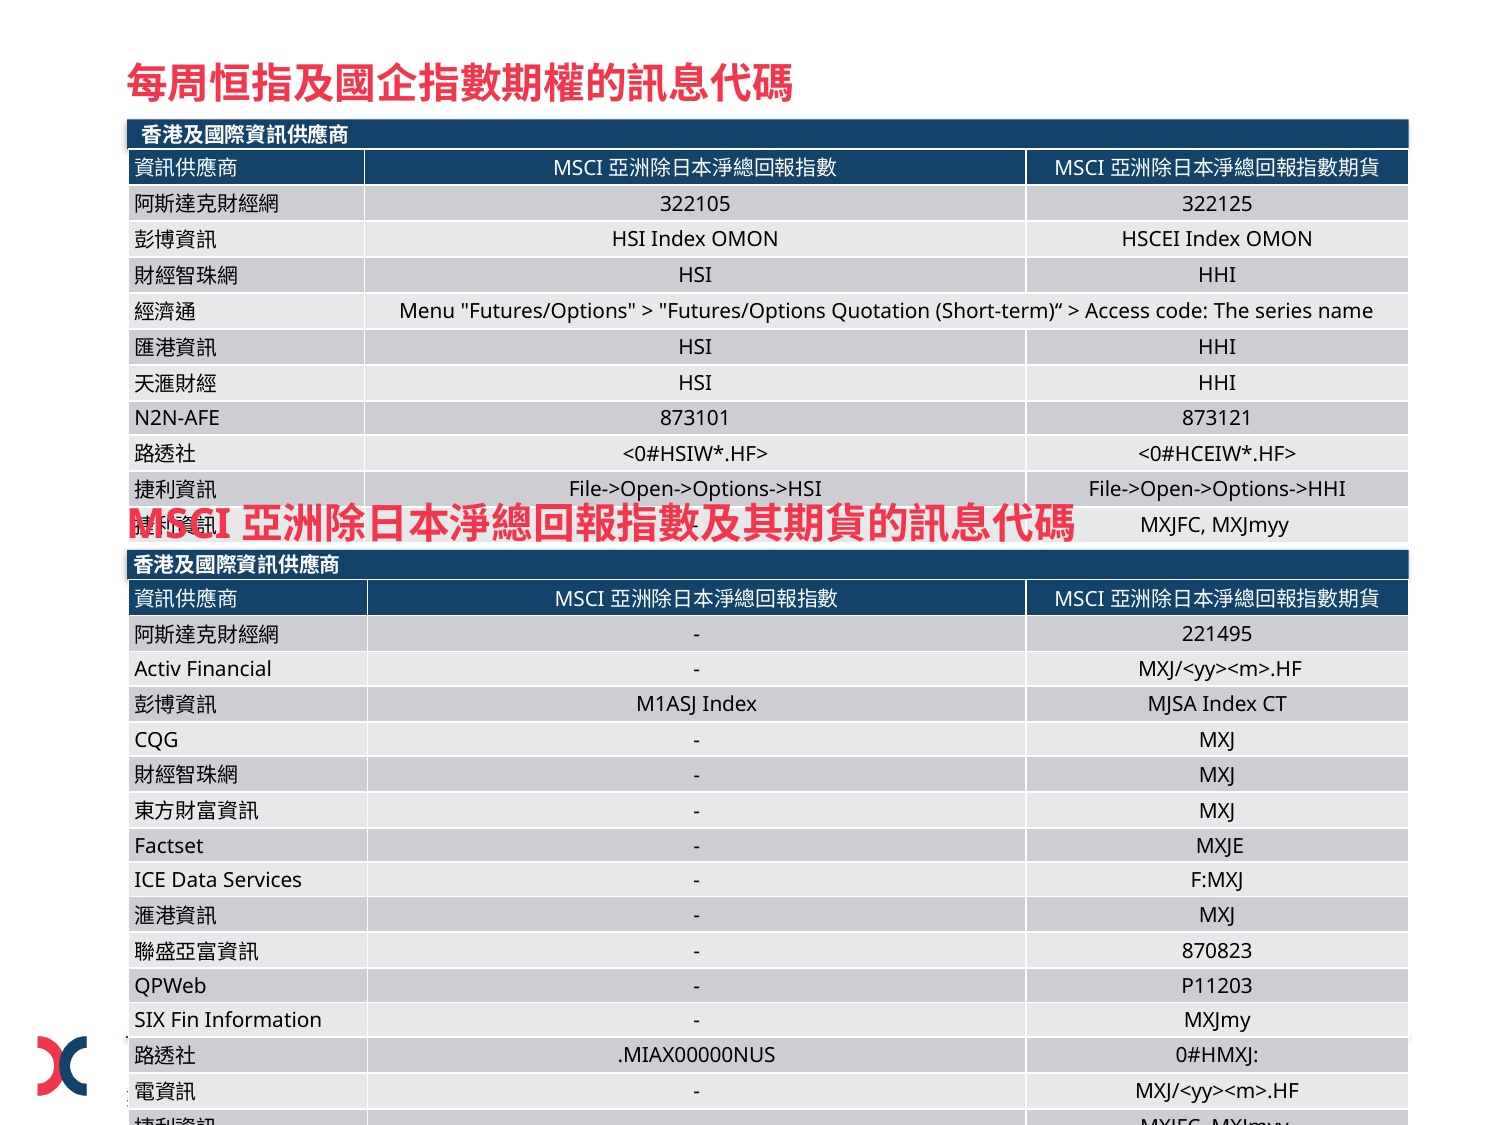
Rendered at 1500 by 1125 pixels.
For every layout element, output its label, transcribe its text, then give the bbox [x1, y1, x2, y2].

table_cell - [368, 933, 1025, 967]
table_cell 路透社 [129, 436, 364, 470]
table_cell ICE Data Services [129, 863, 367, 896]
table_cell P11203 [1027, 969, 1408, 1002]
table_cell MXJ [1027, 757, 1408, 791]
table_cell 東方財富資訊 [129, 793, 367, 827]
table_cell - [368, 616, 1025, 651]
table_header MSCI亞洲除日本淨總回報指數 [365, 150, 1025, 184]
table_header 資訊供應商 [129, 580, 367, 615]
table_cell MJSA Index CT [1027, 687, 1408, 721]
table_cell MXJFC, MXJmyy [1027, 1110, 1408, 1125]
table_cell 匯港資訊 [129, 330, 364, 364]
table_cell - [368, 652, 1025, 685]
table_cell 電資訊 [129, 1074, 367, 1108]
table_cell <0#HSIW*.HF> [365, 436, 1025, 470]
table_cell 221495 [1027, 616, 1408, 651]
table_cell MXJ [1027, 723, 1408, 755]
picture [0, 0, 1500, 1125]
table_cell 天滙財經 [129, 366, 364, 400]
table_cell SIX Fin Information [129, 1003, 367, 1036]
table_cell HSI [365, 366, 1025, 400]
table_cell 財經智珠網 [129, 757, 367, 791]
text_box MSCI亞洲除日本淨總回報指數及其期貨的訊息代碼 [125, 497, 1425, 602]
table_cell - [368, 1110, 1025, 1125]
table_cell Activ Financial [129, 652, 367, 685]
title 每周恒指及國企指數期權的訊息代碼 [125, 56, 1425, 161]
table_cell 873101 [365, 402, 1025, 434]
table_cell MXJ/<yy><m>.HF [1027, 1074, 1408, 1108]
table_cell - [368, 757, 1025, 791]
table_cell 彭博資訊 [129, 222, 364, 256]
table_cell 聯盛亞富資訊 [129, 933, 367, 967]
table_cell 873121 [1027, 402, 1408, 434]
table_cell HSI [365, 258, 1025, 292]
table_cell .MIAX00000NUS [368, 1038, 1025, 1072]
table_cell File->Open->Options->HHI [1027, 472, 1408, 497]
table_cell F:MXJ [1027, 863, 1408, 896]
table_cell HSCEI Index OMON [1027, 222, 1408, 256]
table_cell MXJ [1027, 793, 1408, 827]
table_cell Menu "Futures/Options" > "Futures/Options Quotation (Short-term)“ > Access code: The series name [365, 294, 1408, 328]
table_cell HHI [1027, 330, 1408, 364]
table_cell - [368, 969, 1025, 1002]
table_cell 捷利資訊 [129, 472, 364, 497]
table_cell 0#HMXJ: [1027, 1038, 1408, 1072]
table_cell 財經智珠網 [129, 258, 364, 292]
table_cell MXJmy [1027, 1003, 1408, 1036]
table_cell 捷利資訊 [129, 1110, 367, 1125]
table_cell 滙港資訊 [129, 897, 367, 931]
table_cell N2N-AFE [129, 402, 364, 434]
table_cell - [368, 897, 1025, 931]
table_cell Factset [129, 829, 367, 861]
table_cell - [368, 1003, 1025, 1036]
table_cell HHI [1027, 258, 1408, 292]
table_header MSCI亞洲除日本淨總回報指數 [368, 580, 1025, 615]
table_header 資訊供應商 [129, 150, 364, 184]
table_cell MXJE [1027, 829, 1408, 861]
table_cell QPWeb [129, 969, 367, 1002]
table_cell 322105 [365, 186, 1025, 220]
table_cell - [368, 723, 1025, 755]
table_cell 322125 [1027, 186, 1408, 220]
table_header MSCI亞洲除日本淨總回報指數期貨 [1027, 580, 1408, 615]
table_cell 阿斯達克財經網 [129, 616, 367, 651]
table_cell 路透社 [129, 1038, 367, 1072]
table_cell MXJ/<yy><m>.HF [1027, 652, 1408, 685]
table_cell M1ASJ Index [368, 687, 1025, 721]
table_cell 阿斯達克財經網 [129, 186, 364, 220]
table_cell HSI [365, 330, 1025, 364]
table_cell <0#HCEIW*.HF> [1027, 436, 1408, 470]
table_cell 彭博資訊 [129, 687, 367, 721]
table_cell - [368, 863, 1025, 896]
table_header MSCI亞洲除日本淨總回報指數期貨 [1027, 150, 1408, 184]
table_cell File->Open->Options->HSI [365, 472, 1025, 497]
table_cell MXJ [1027, 897, 1408, 931]
table_cell HSI Index OMON [365, 222, 1025, 256]
table_cell 經濟通 [129, 294, 364, 328]
table_cell - [368, 793, 1025, 827]
table_cell HHI [1027, 366, 1408, 400]
table_cell CQG [129, 723, 367, 755]
table_cell - [368, 1074, 1025, 1108]
table_cell - [368, 829, 1025, 861]
table_cell 870823 [1027, 933, 1408, 967]
